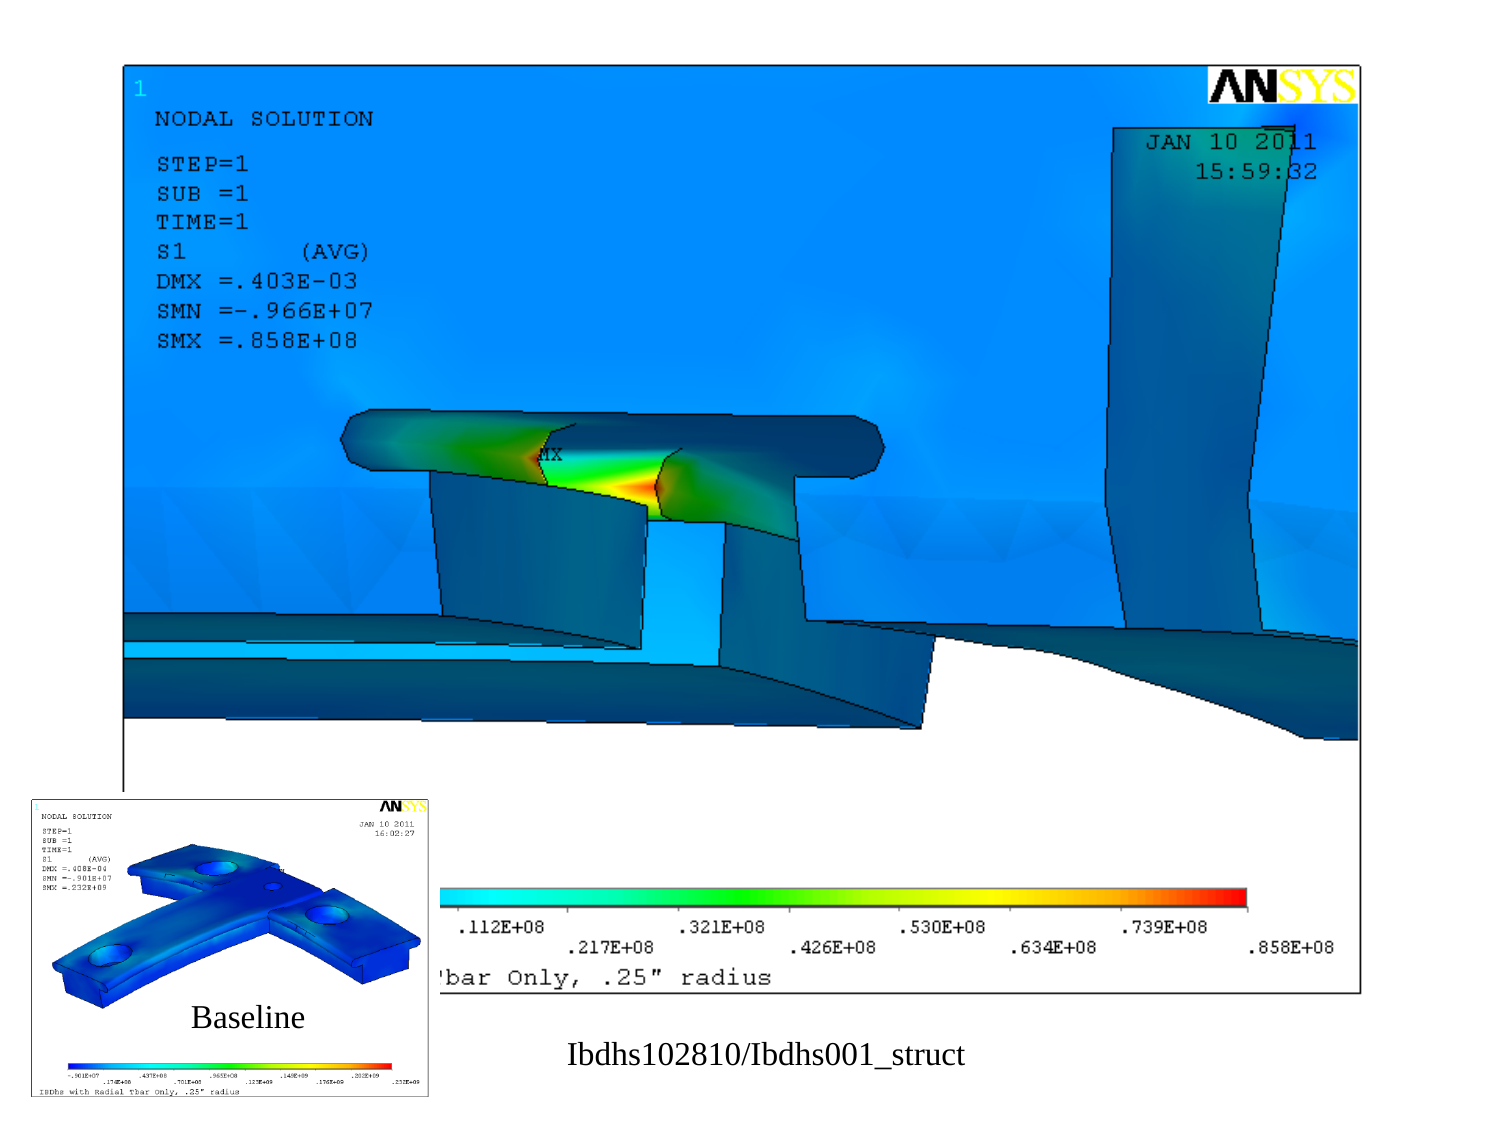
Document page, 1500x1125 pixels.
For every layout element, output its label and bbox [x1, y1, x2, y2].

picture [24, 43, 1399, 1125]
